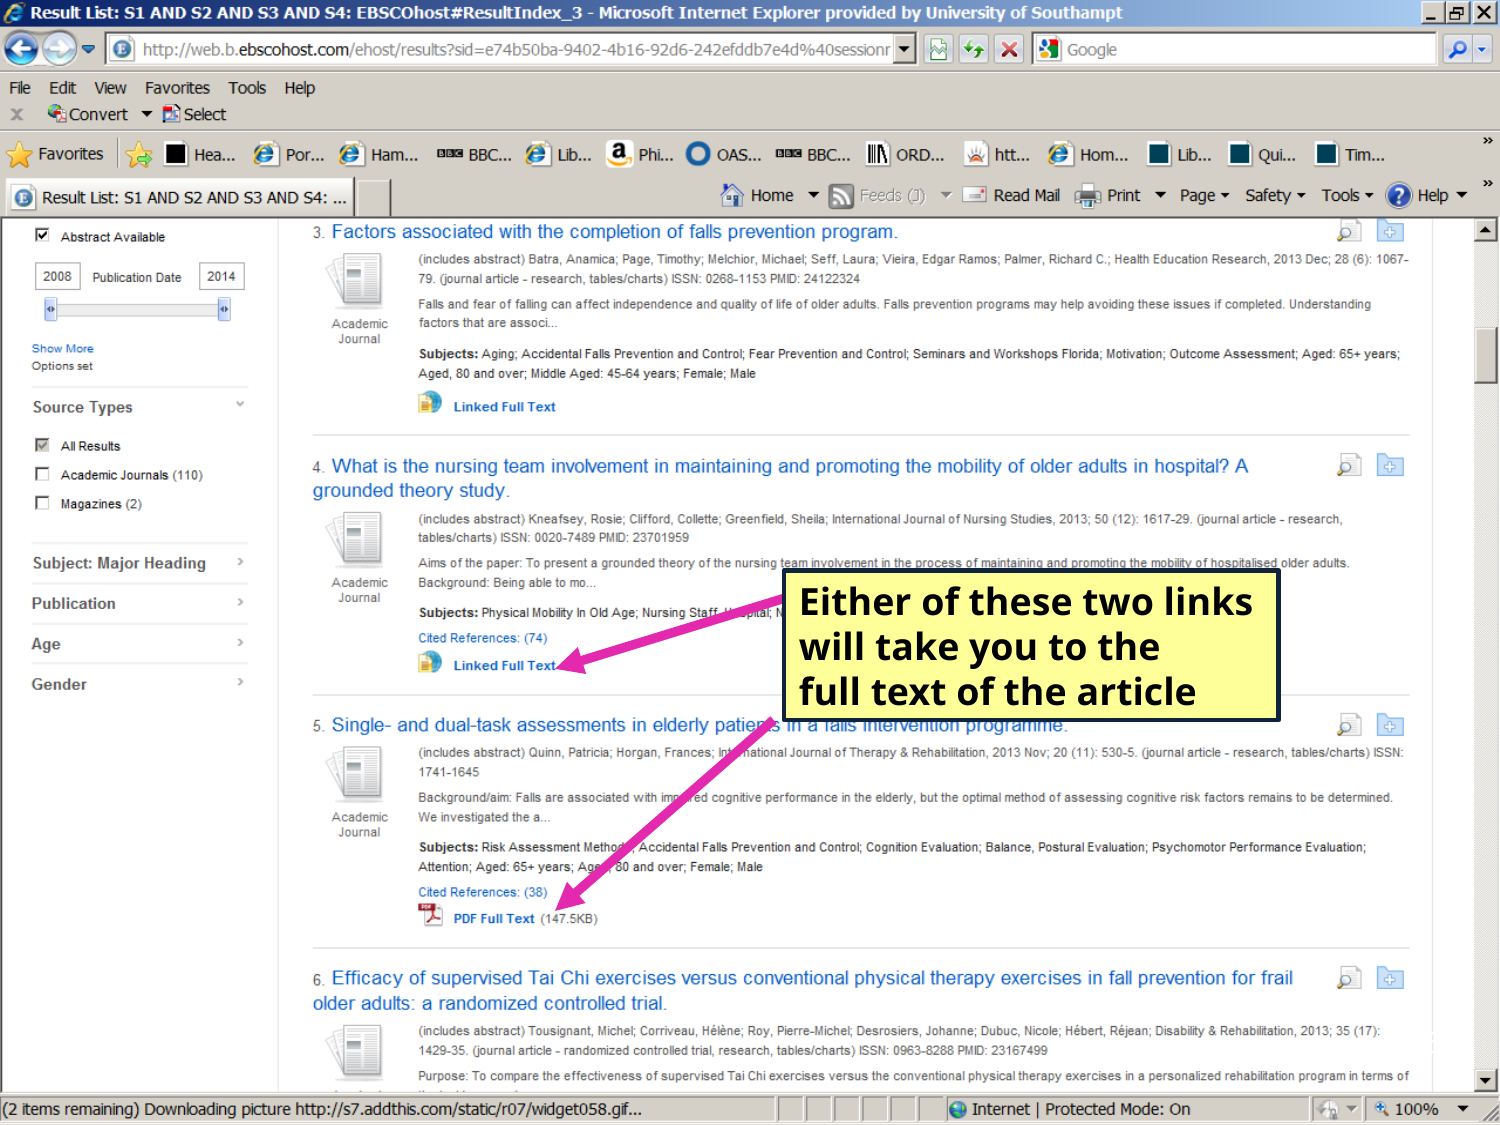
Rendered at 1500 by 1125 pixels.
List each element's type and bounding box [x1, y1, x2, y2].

text_box [554, 597, 786, 669]
text_box [554, 719, 774, 912]
picture [0, 0, 1500, 1125]
